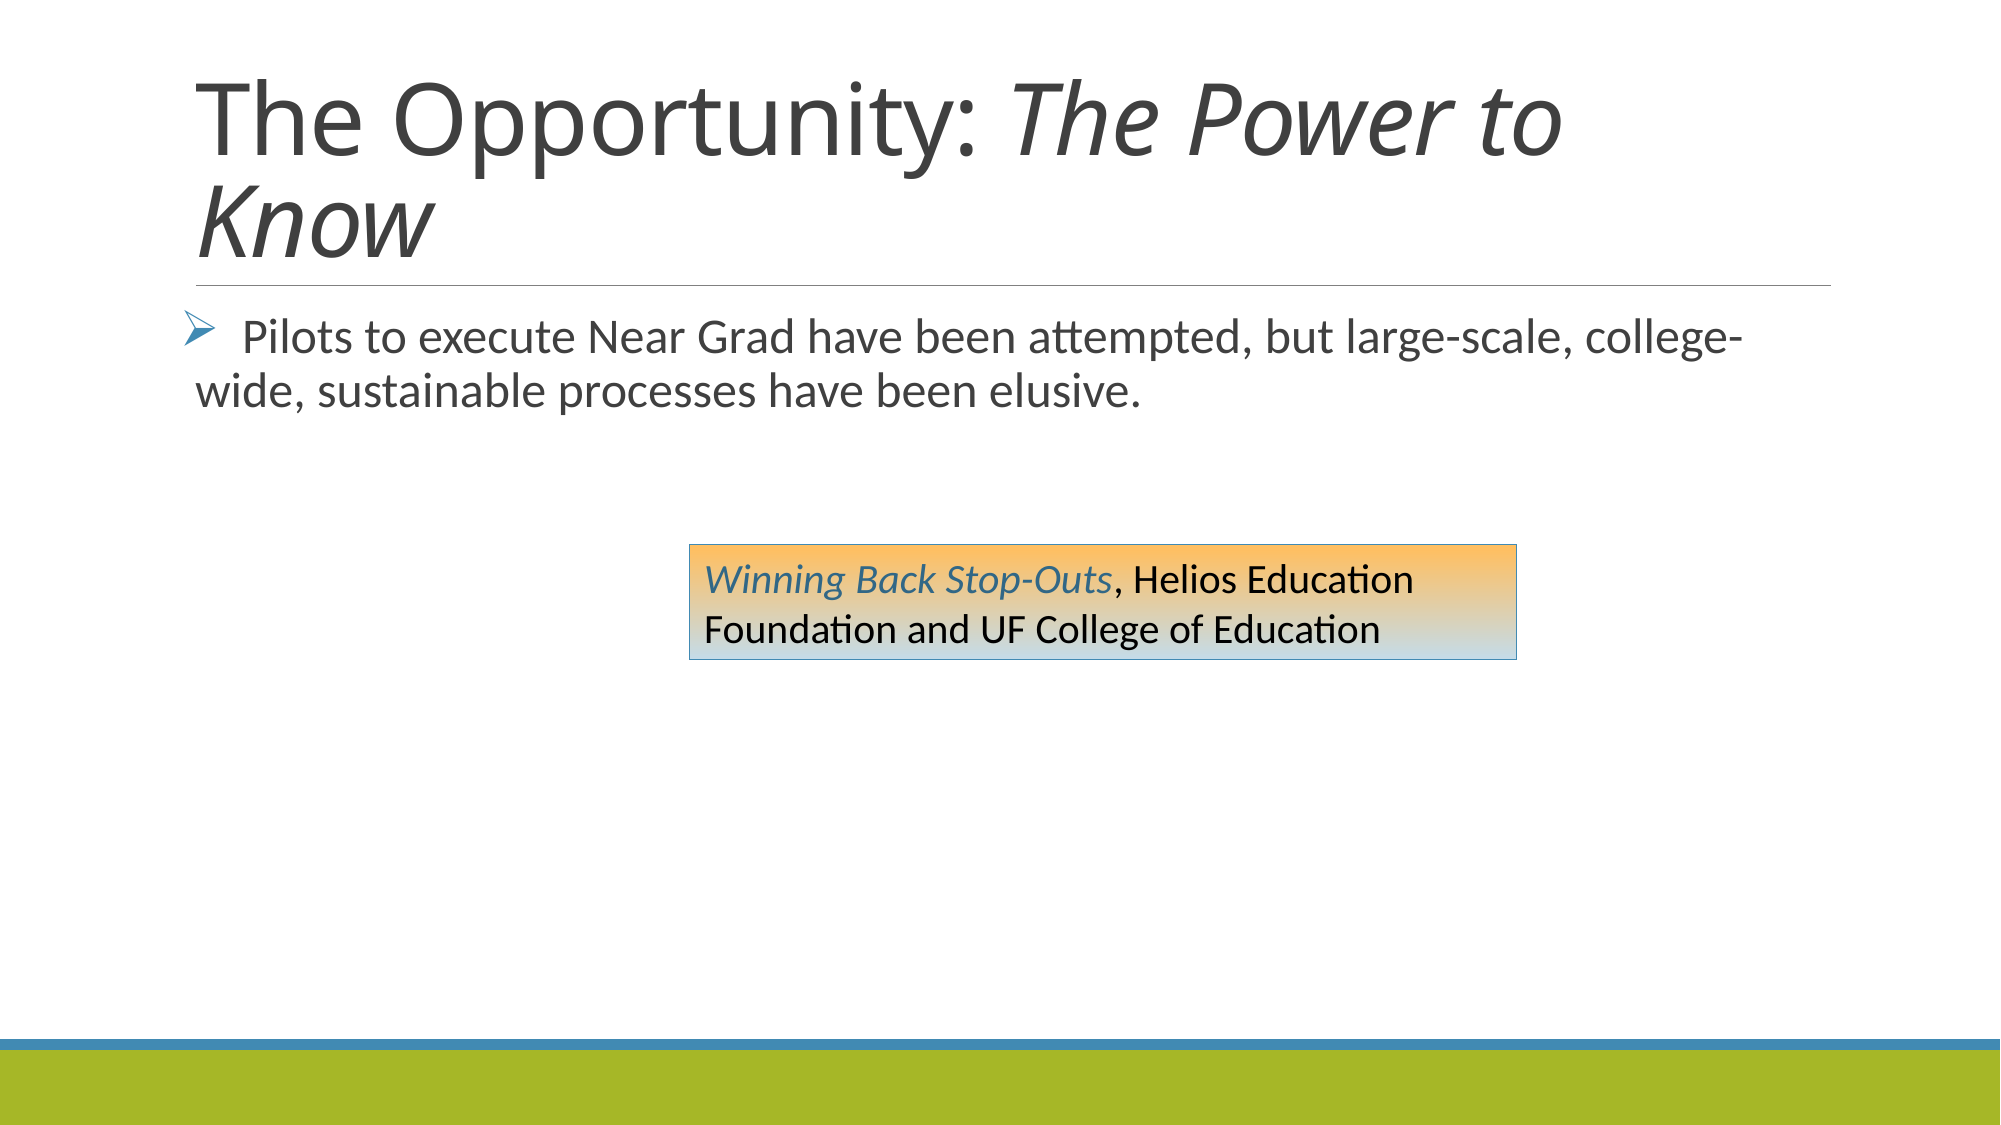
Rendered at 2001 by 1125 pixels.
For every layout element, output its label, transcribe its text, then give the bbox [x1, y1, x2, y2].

title The Opportunity: The Power to Know [180, 47, 1830, 285]
text_box Winning Back Stop-Outs, Helios Education Foundation and UF College of Education [689, 544, 1517, 660]
list Pilots to execute Near Grad have been attempted, but large-scale, college-wide, sustainable processes have been elusive. [180, 302, 1830, 963]
